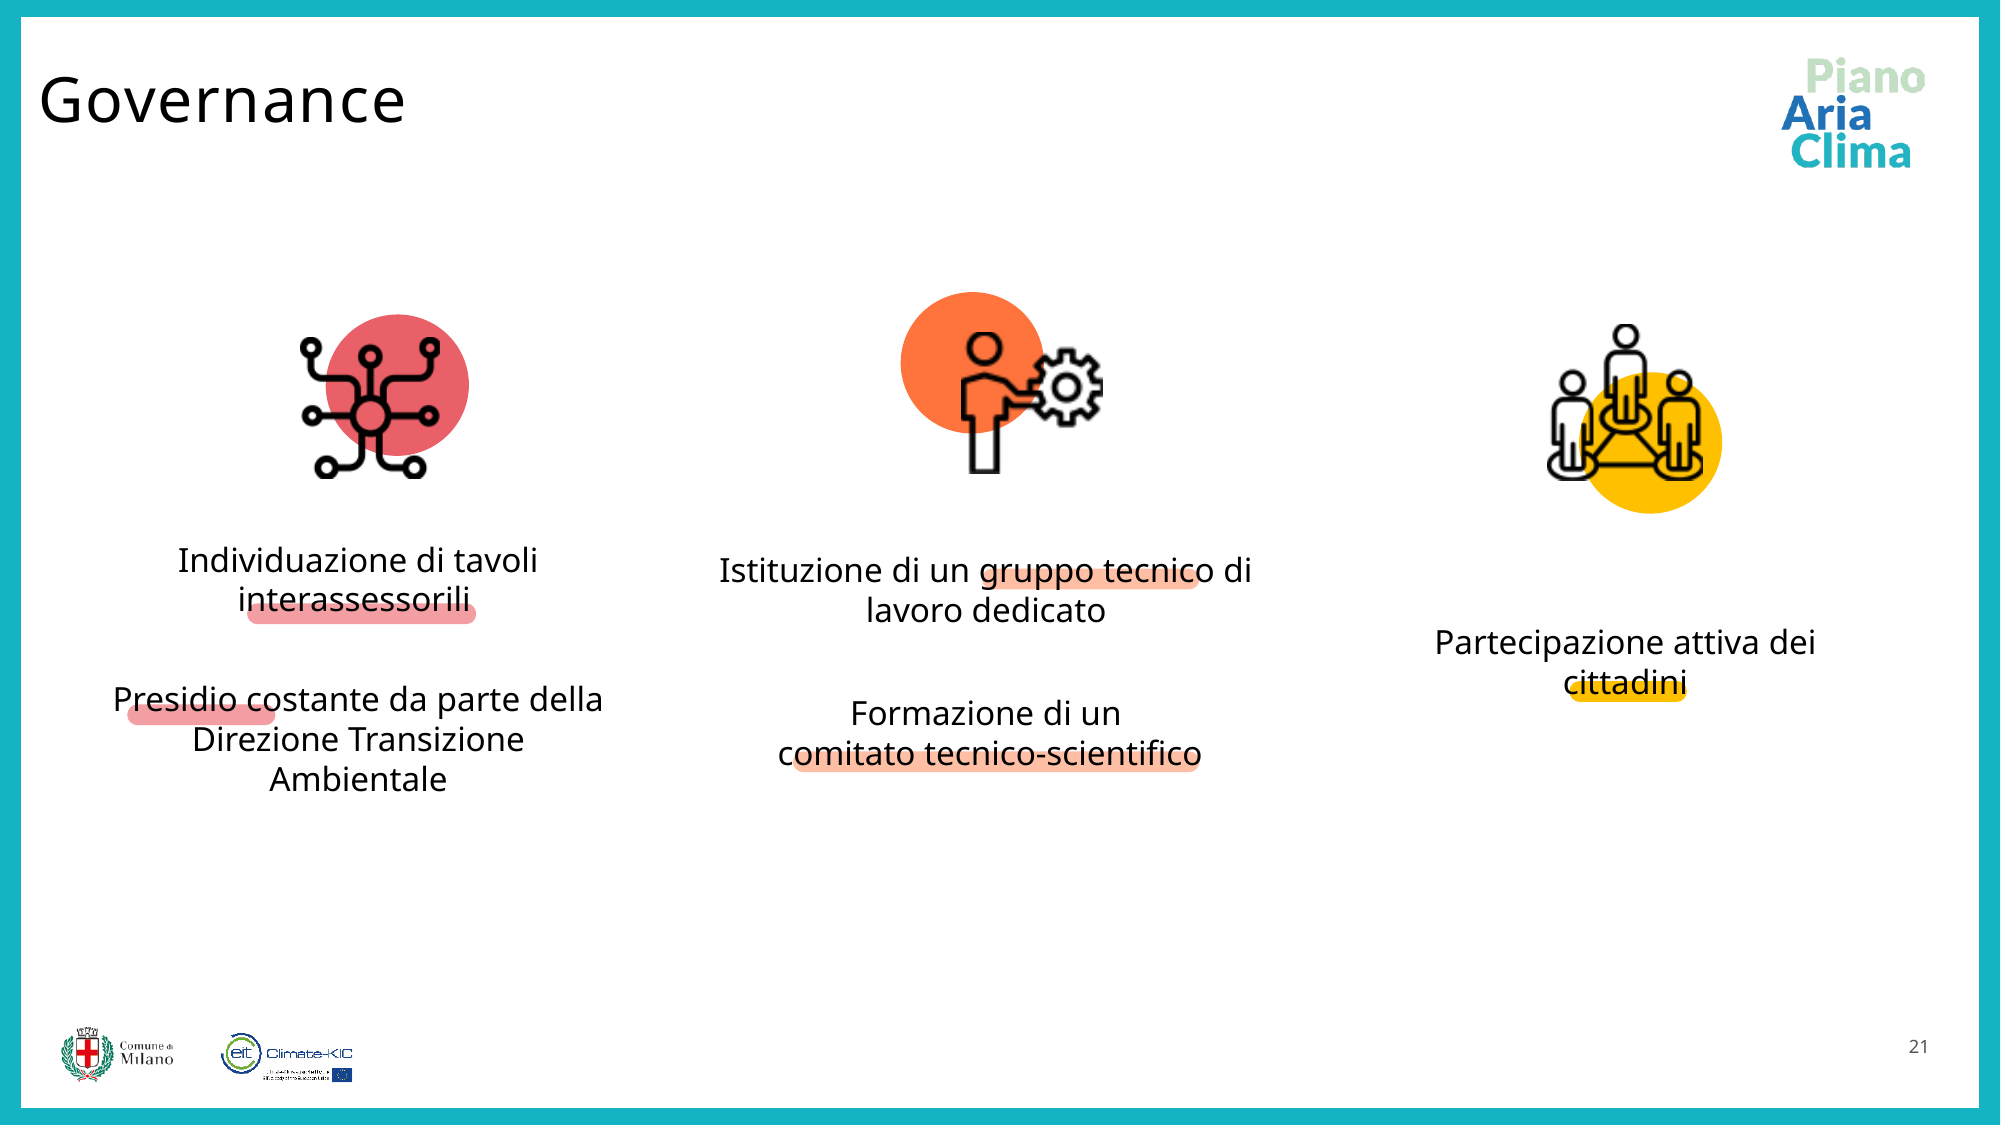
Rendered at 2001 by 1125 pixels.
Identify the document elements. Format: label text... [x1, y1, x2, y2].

text_box Presidio costante da parte della Direzione Transizione Ambientale [102, 670, 615, 806]
text_box Individuazione di tavoli interassessorili [102, 531, 615, 626]
text_box [900, 292, 1037, 433]
picture [1781, 57, 1925, 168]
picture [961, 331, 1104, 475]
picture [300, 337, 440, 479]
text_box [1590, 395, 1723, 514]
picture [61, 1025, 199, 1086]
slide_number 21 [1899, 1034, 1939, 1061]
text_box [345, 314, 469, 442]
text_box Istituzione di un gruppo tecnico di lavoro dedicato [704, 541, 1268, 637]
text_box Governance [38, 59, 1594, 135]
text_box Formazione di un comitato tecnico-scientifico [708, 684, 1273, 780]
text_box Partecipazione attiva dei cittadini [1385, 613, 1867, 709]
picture [1547, 324, 1704, 481]
picture [216, 1025, 353, 1086]
